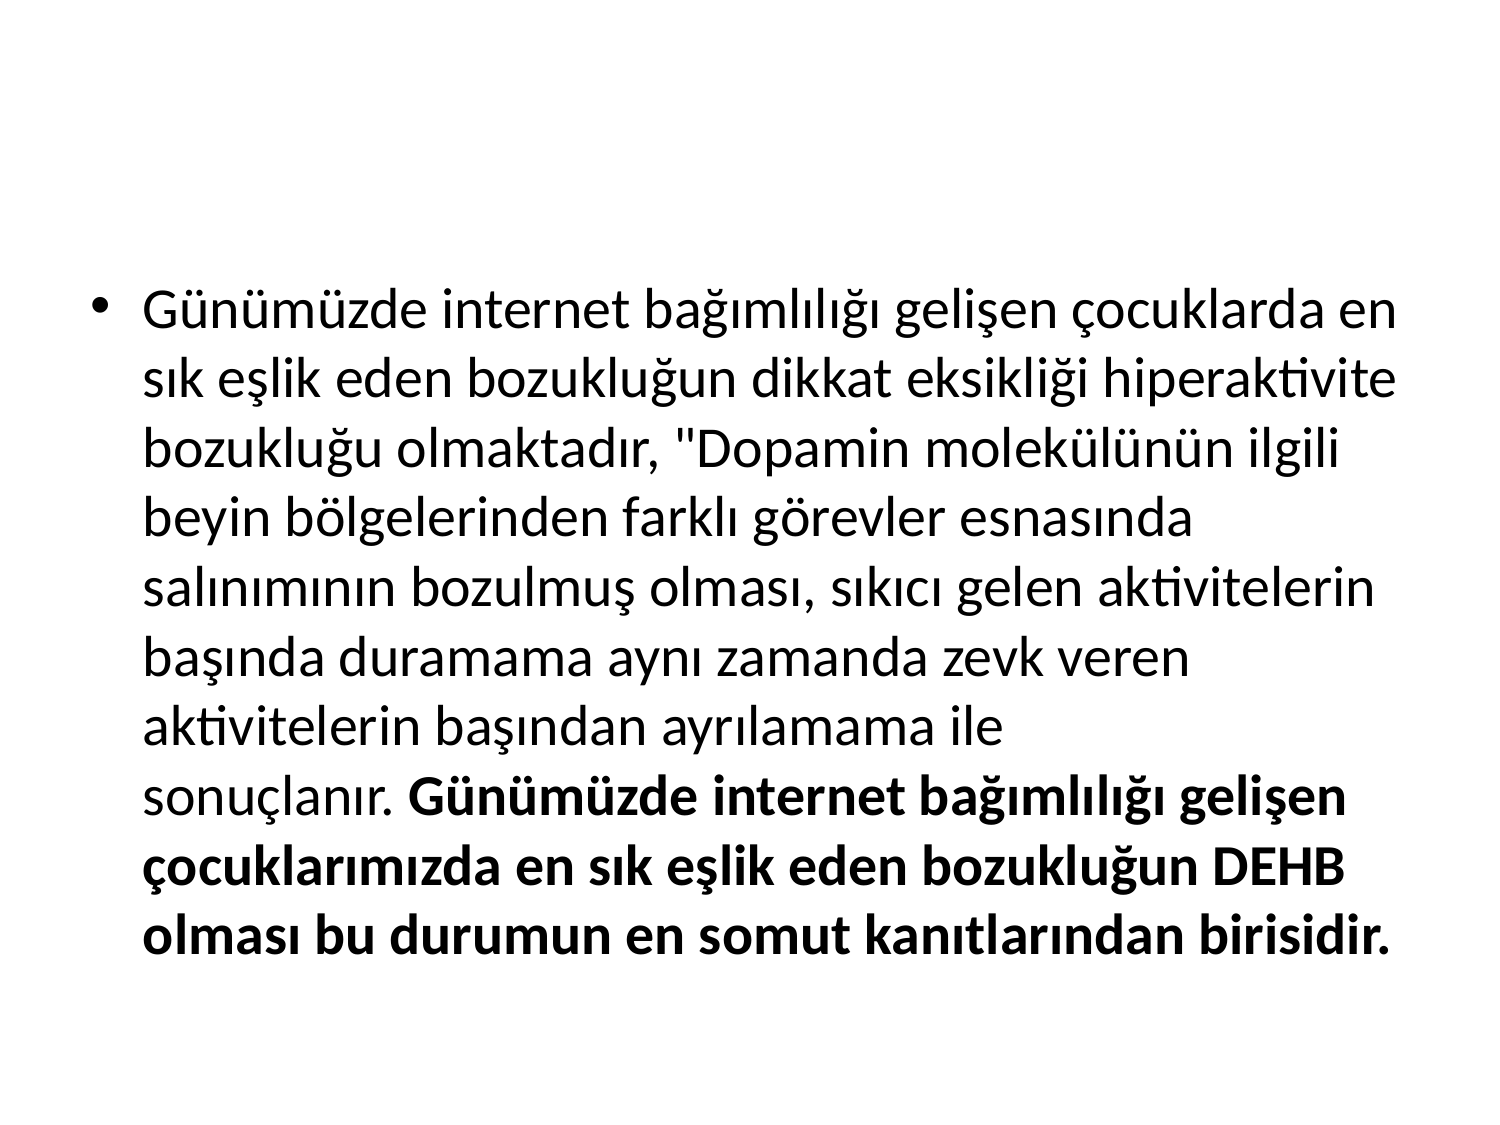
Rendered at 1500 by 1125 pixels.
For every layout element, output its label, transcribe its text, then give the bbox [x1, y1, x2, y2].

list Günümüzde internet bağımlılığı gelişen çocuklarda en sık eşlik eden bozukluğun dikkat eksikliği hiperaktivite bozukluğu olmaktadır, "Dopamin molekülünün ilgili beyin bölgelerinden farklı görevler esnasında salınımının bozulmuş olması, sıkıcı gelen aktivitelerin başında duramama aynı zamanda zevk veren aktivitelerin başından ayrılamama ile sonuçlanır. Günümüzde internet bağımlılığı gelişen çocuklarımızda en sık eşlik eden bozukluğun DEHB olması bu durumun en somut kanıtlarından birisidir. [75, 262, 1425, 1005]
